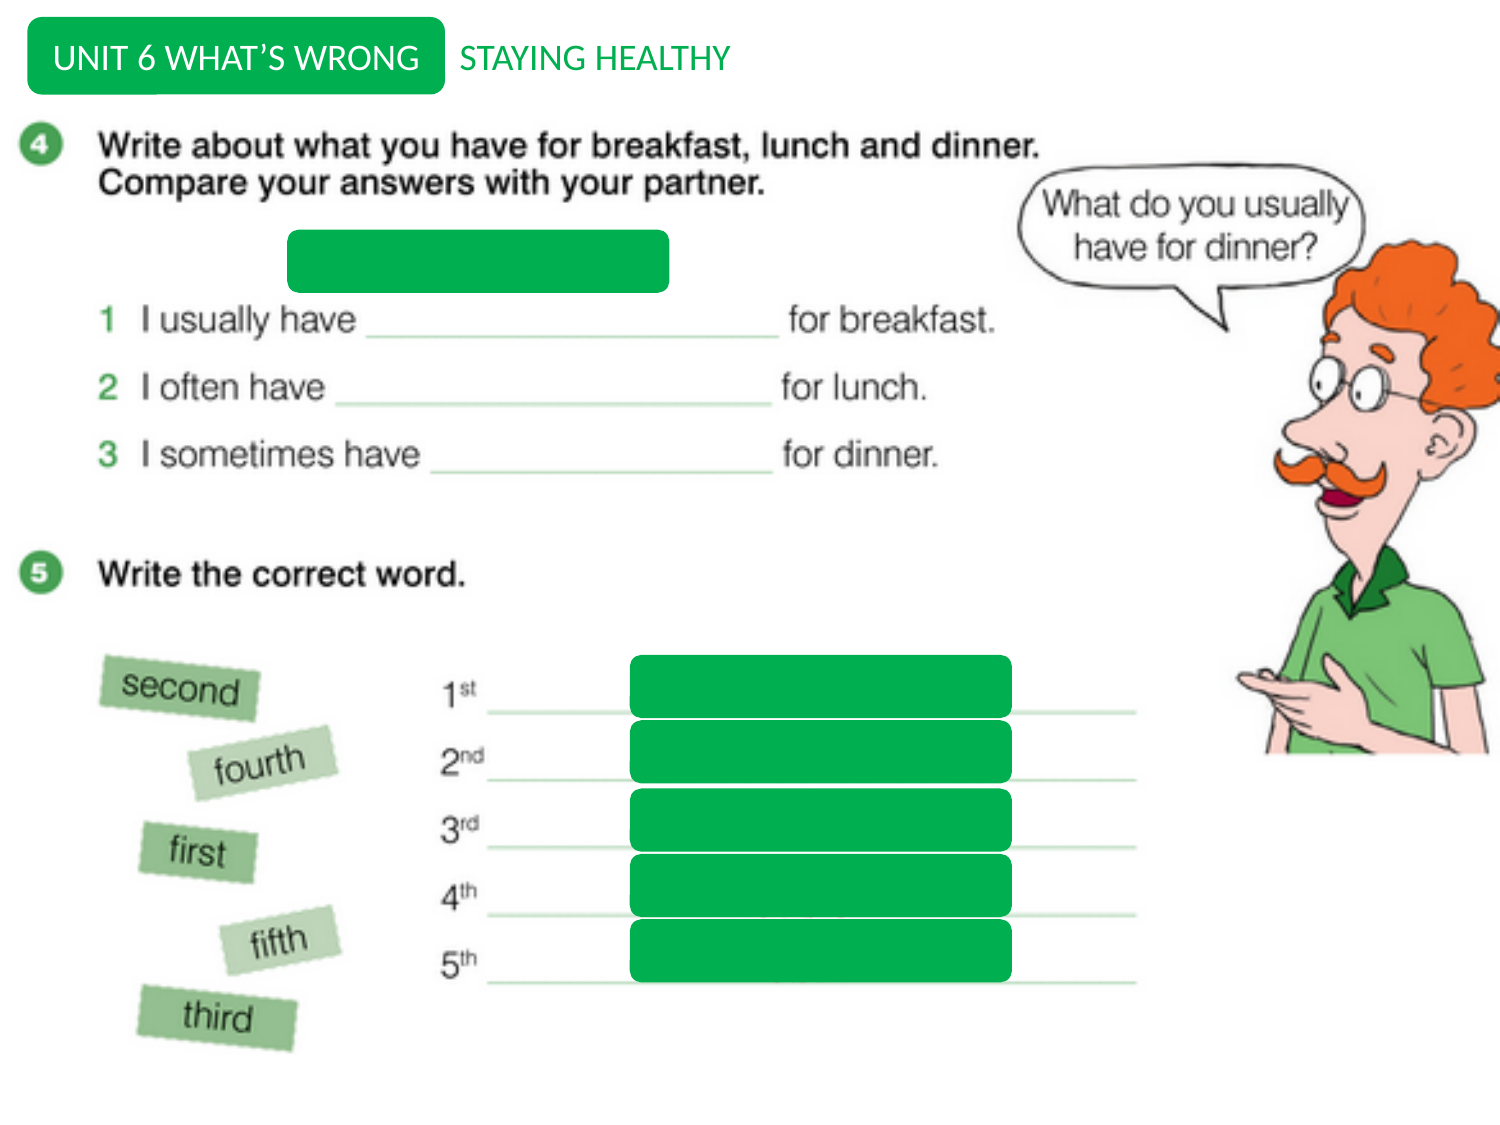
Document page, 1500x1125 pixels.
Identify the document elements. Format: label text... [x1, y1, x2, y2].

title STAYING HEALTHY [444, 19, 750, 93]
text_box UNIT 6 WHAT’S WRONG [27, 16, 446, 95]
picture [3, 103, 1500, 1056]
